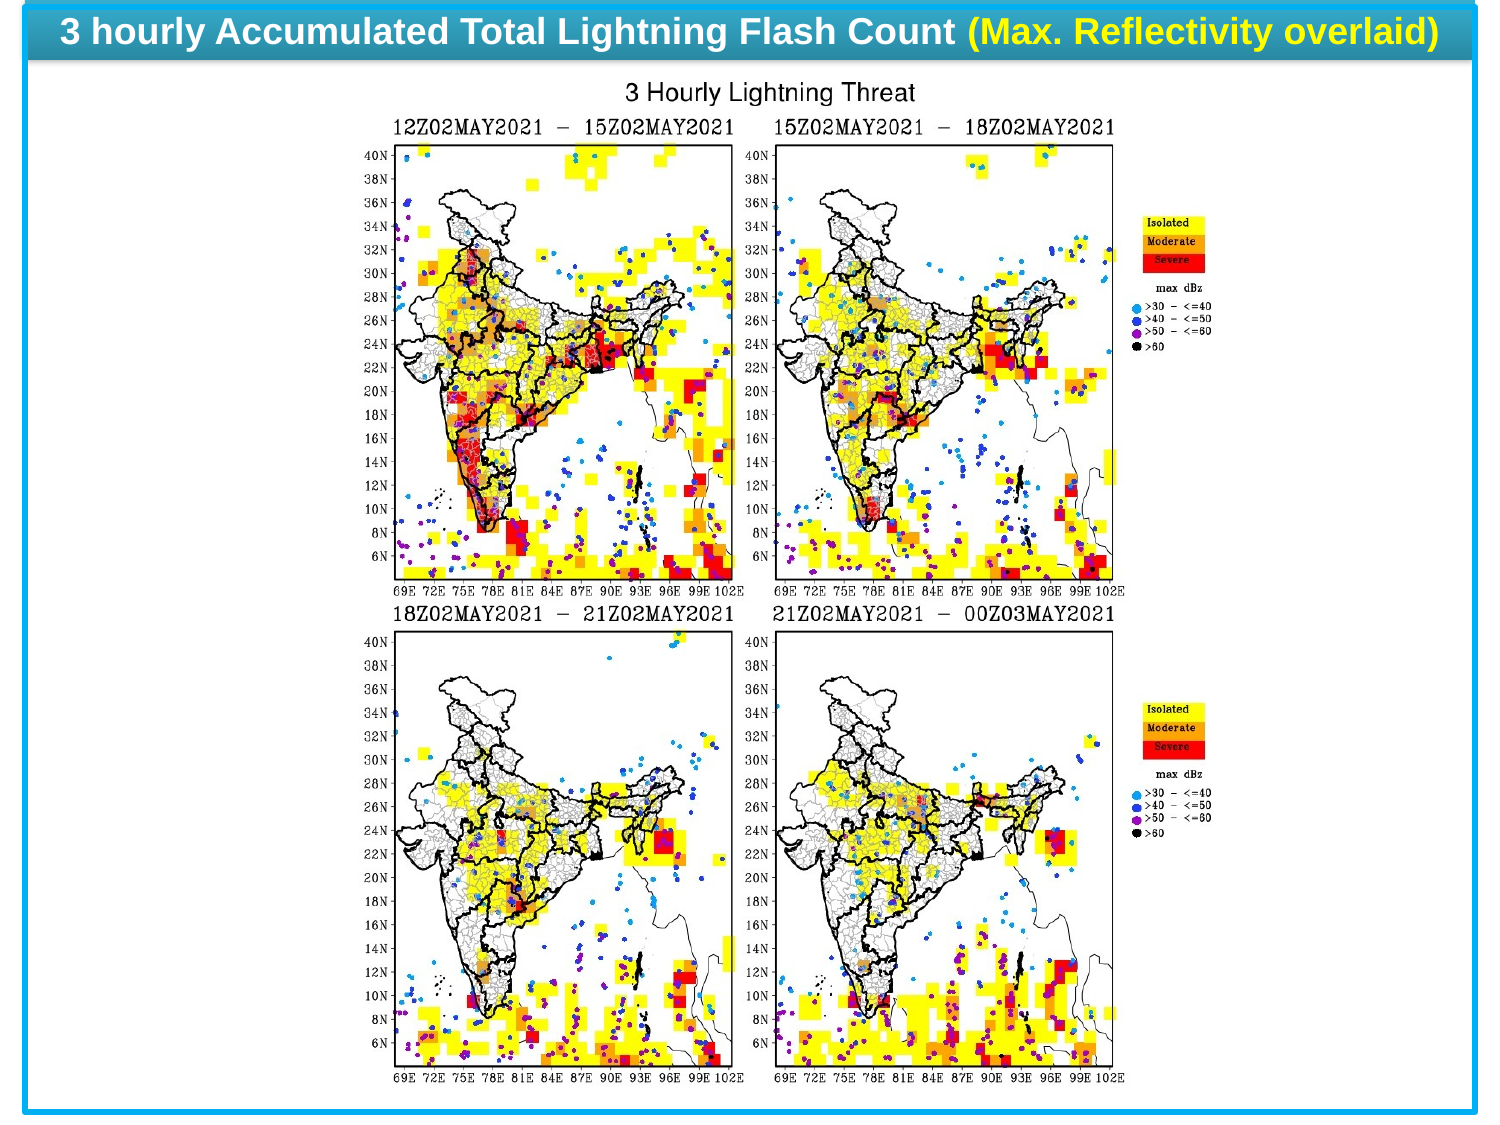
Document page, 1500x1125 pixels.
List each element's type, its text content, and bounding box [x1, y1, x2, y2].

text_box 3 hourly Accumulated Total Lightning Flash Count (Max. Reflectivity overlaid) [24, 0, 1475, 5]
picture [358, 82, 1212, 1087]
text_box [23, 5, 1477, 1114]
